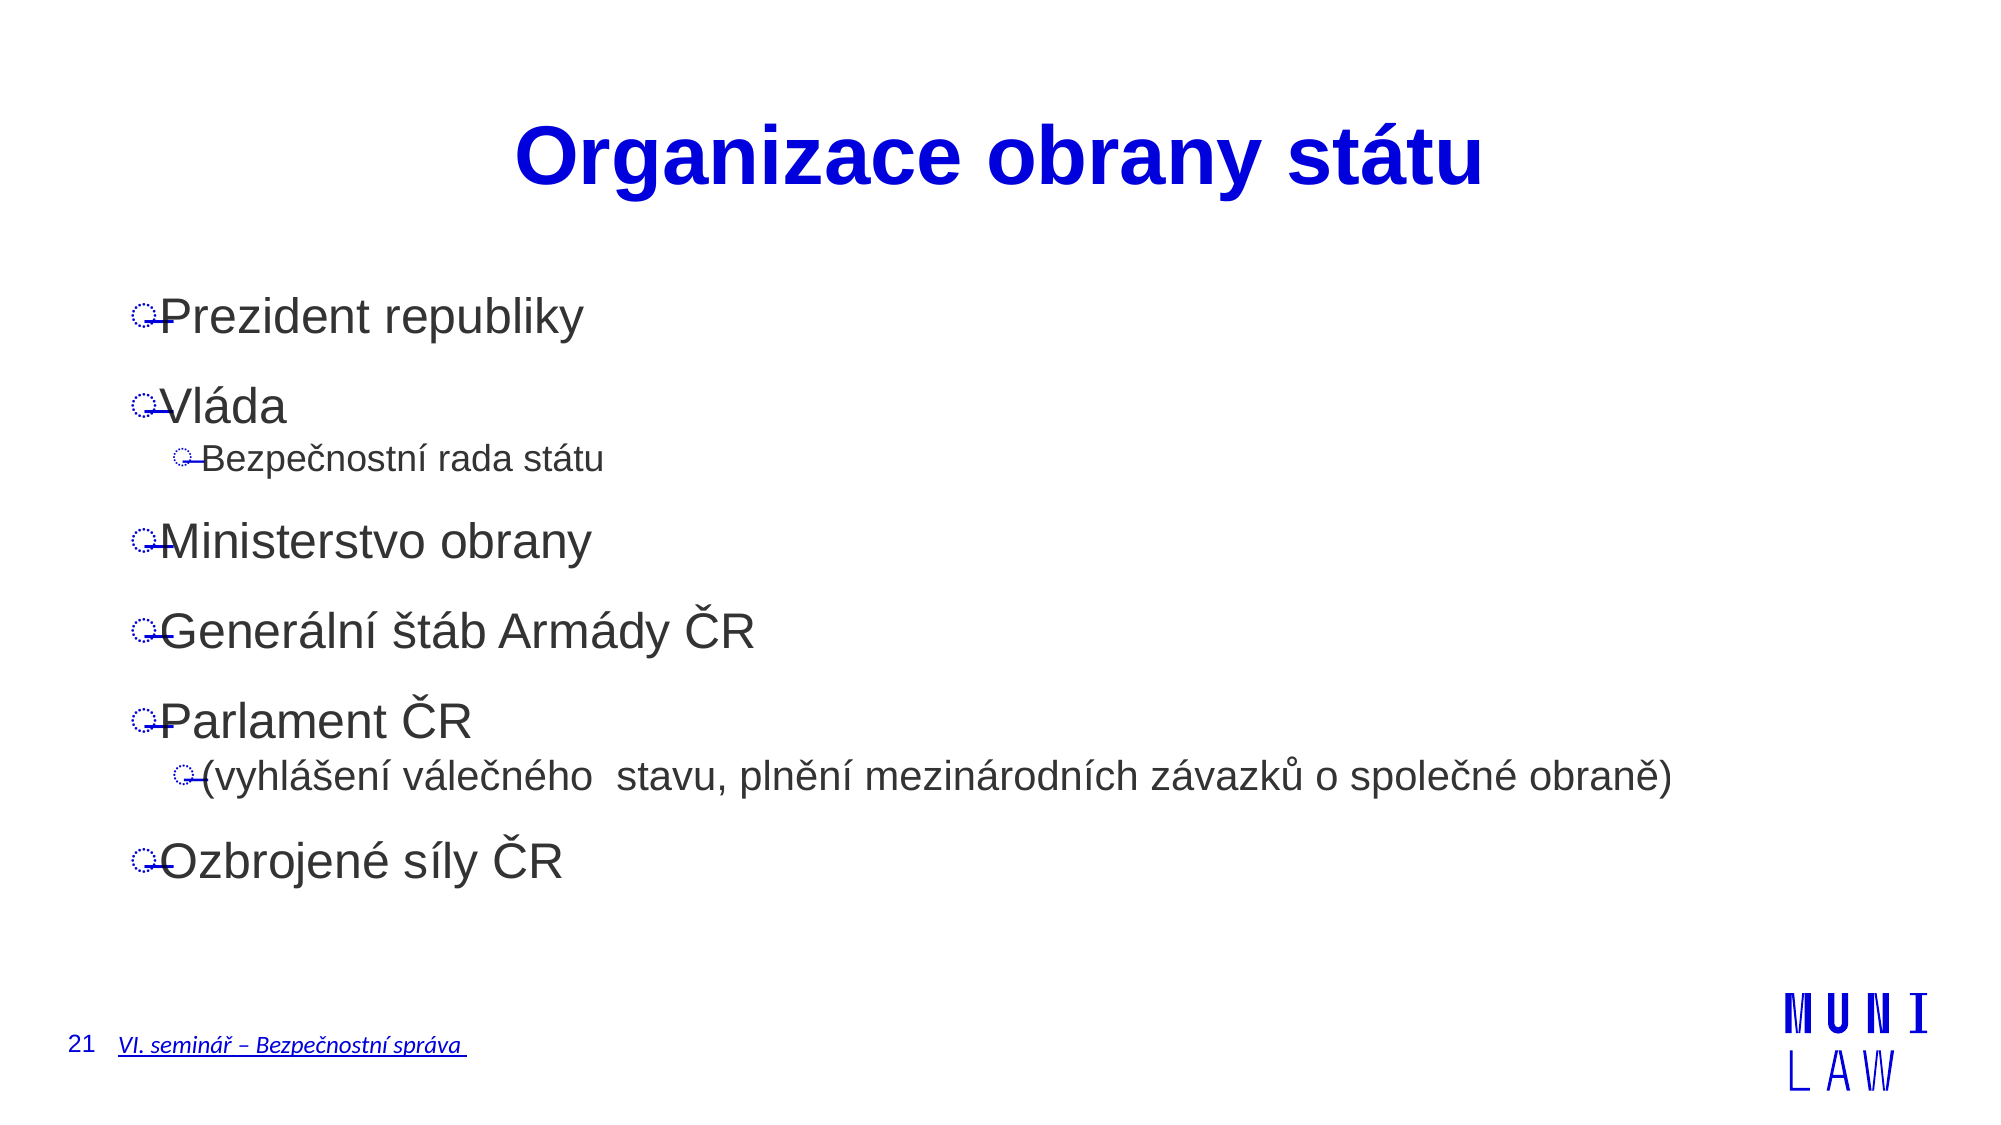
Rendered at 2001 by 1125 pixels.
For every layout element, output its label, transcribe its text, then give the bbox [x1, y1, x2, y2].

title Organizace obrany státu [118, 118, 1883, 193]
footer VI. seminář – Bezpečnostní správa [118, 1021, 1867, 1063]
list Prezident republiky Vláda Bezpečnostní rada státu Ministerstvo obrany Generální štáb Armády ČR Parlament ČR (vyhlášení válečného stavu, plnění mezinárodních závazků o společné obraně) Ozbrojené síly ČR [118, 253, 1902, 957]
slide_number 21 [67, 1021, 110, 1063]
